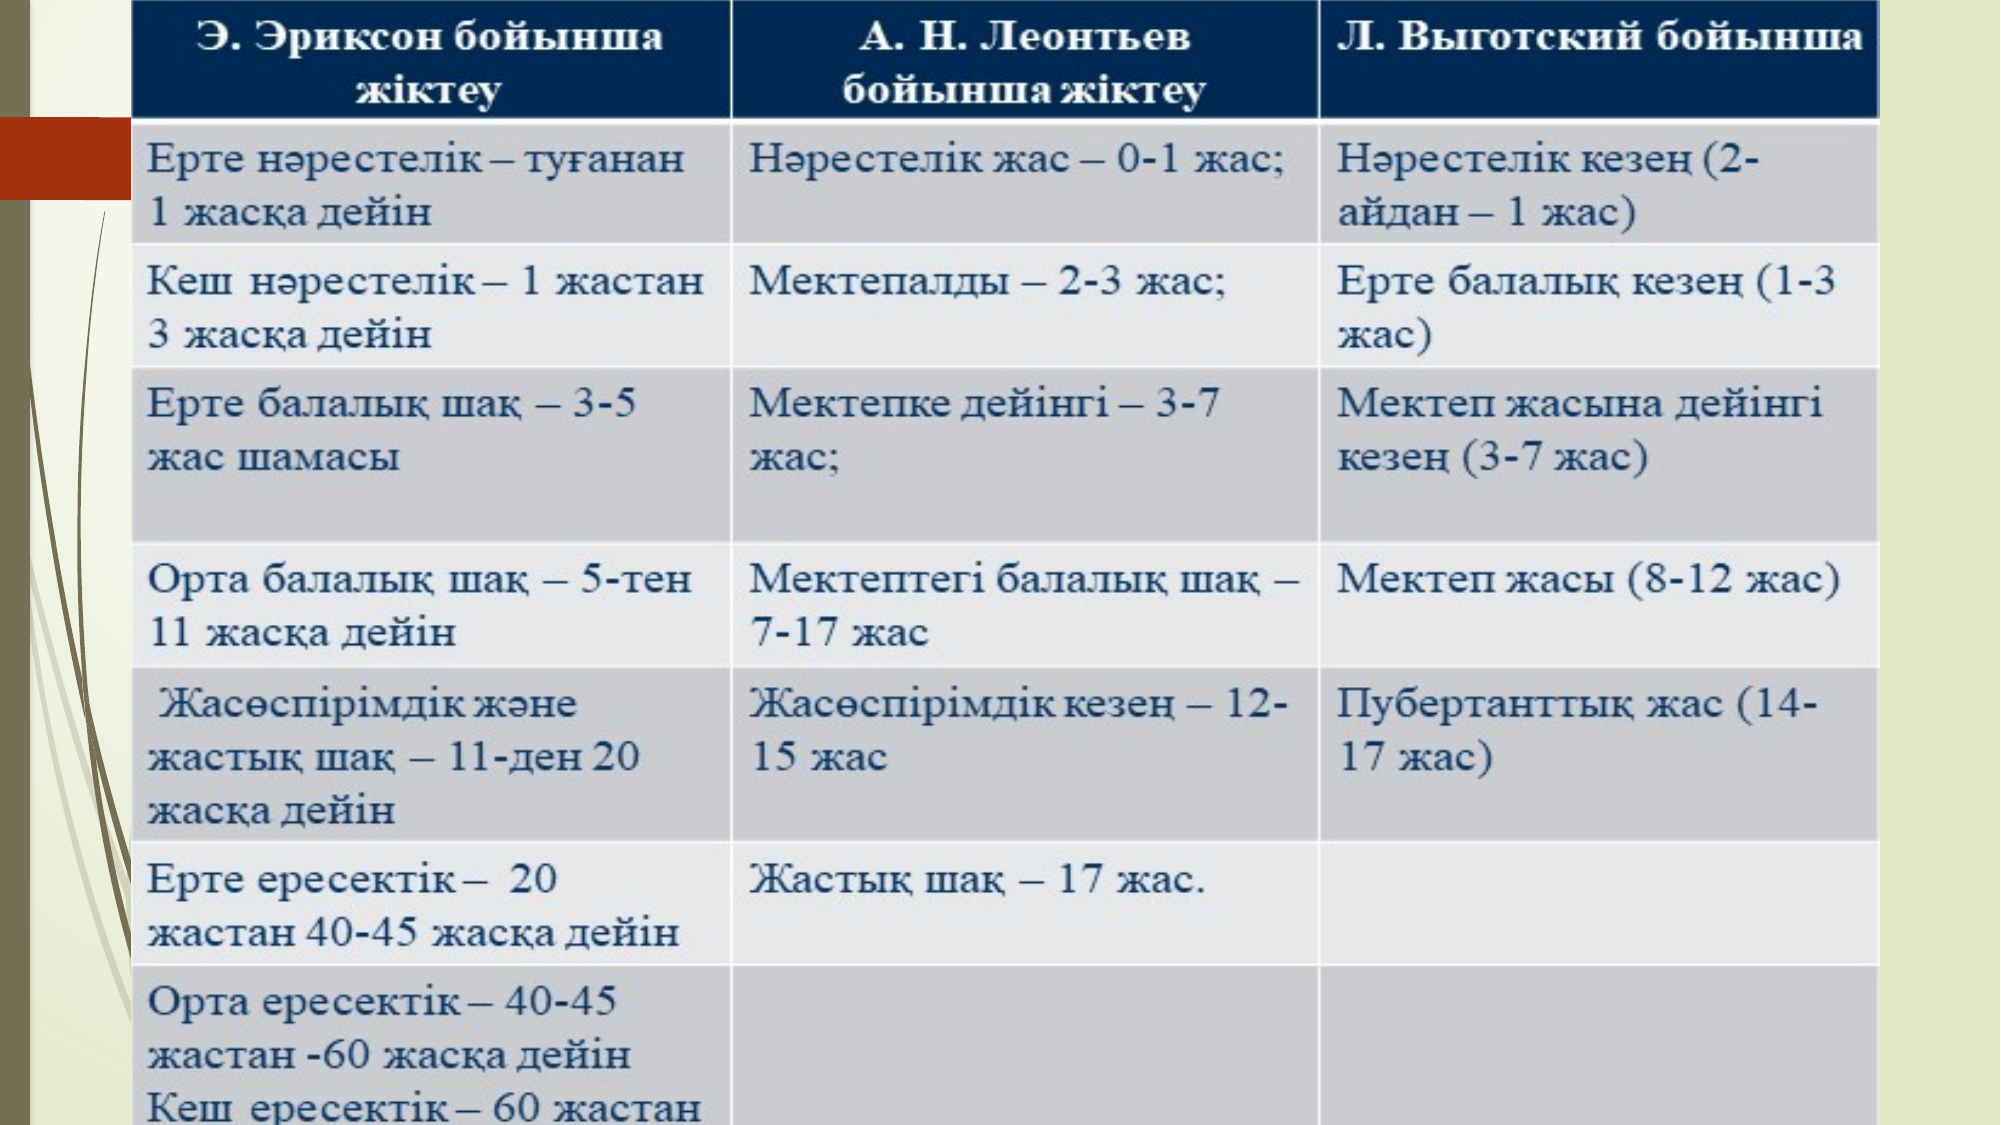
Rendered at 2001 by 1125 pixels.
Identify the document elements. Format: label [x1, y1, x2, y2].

picture [131, 0, 1880, 1125]
